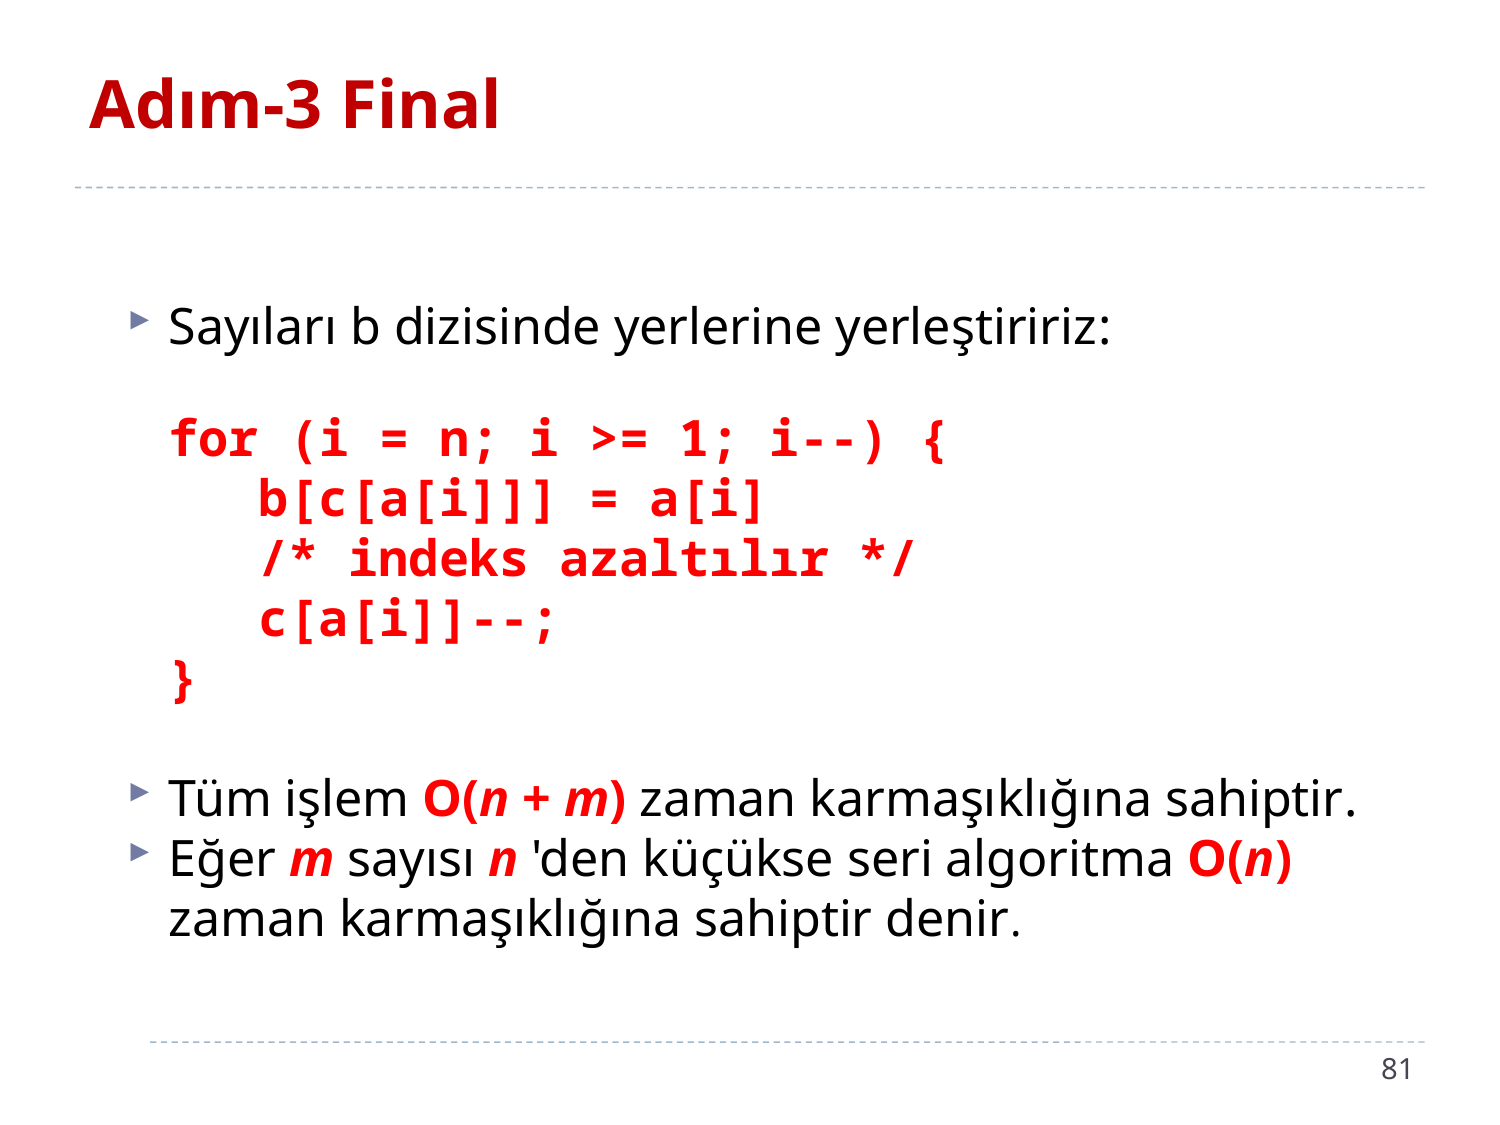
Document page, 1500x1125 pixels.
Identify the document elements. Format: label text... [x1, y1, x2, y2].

list Sayıları b dizisinde yerlerine yerleştiririz: for (i = n; i >= 1; i--) { b[c[a[i]]] = a[i] /* indeks azaltılır */ c[a[i]]--; } Tüm işlem O(n + m) zaman karmaşıklığına sahiptir. Eğer m sayısı n 'den küçükse seri algoritma O(n) zaman karmaşıklığına sahiptir denir. [112, 287, 1388, 963]
title Adım-3 Final [75, 20, 1425, 183]
slide_number 81 [1080, 1042, 1430, 1103]
